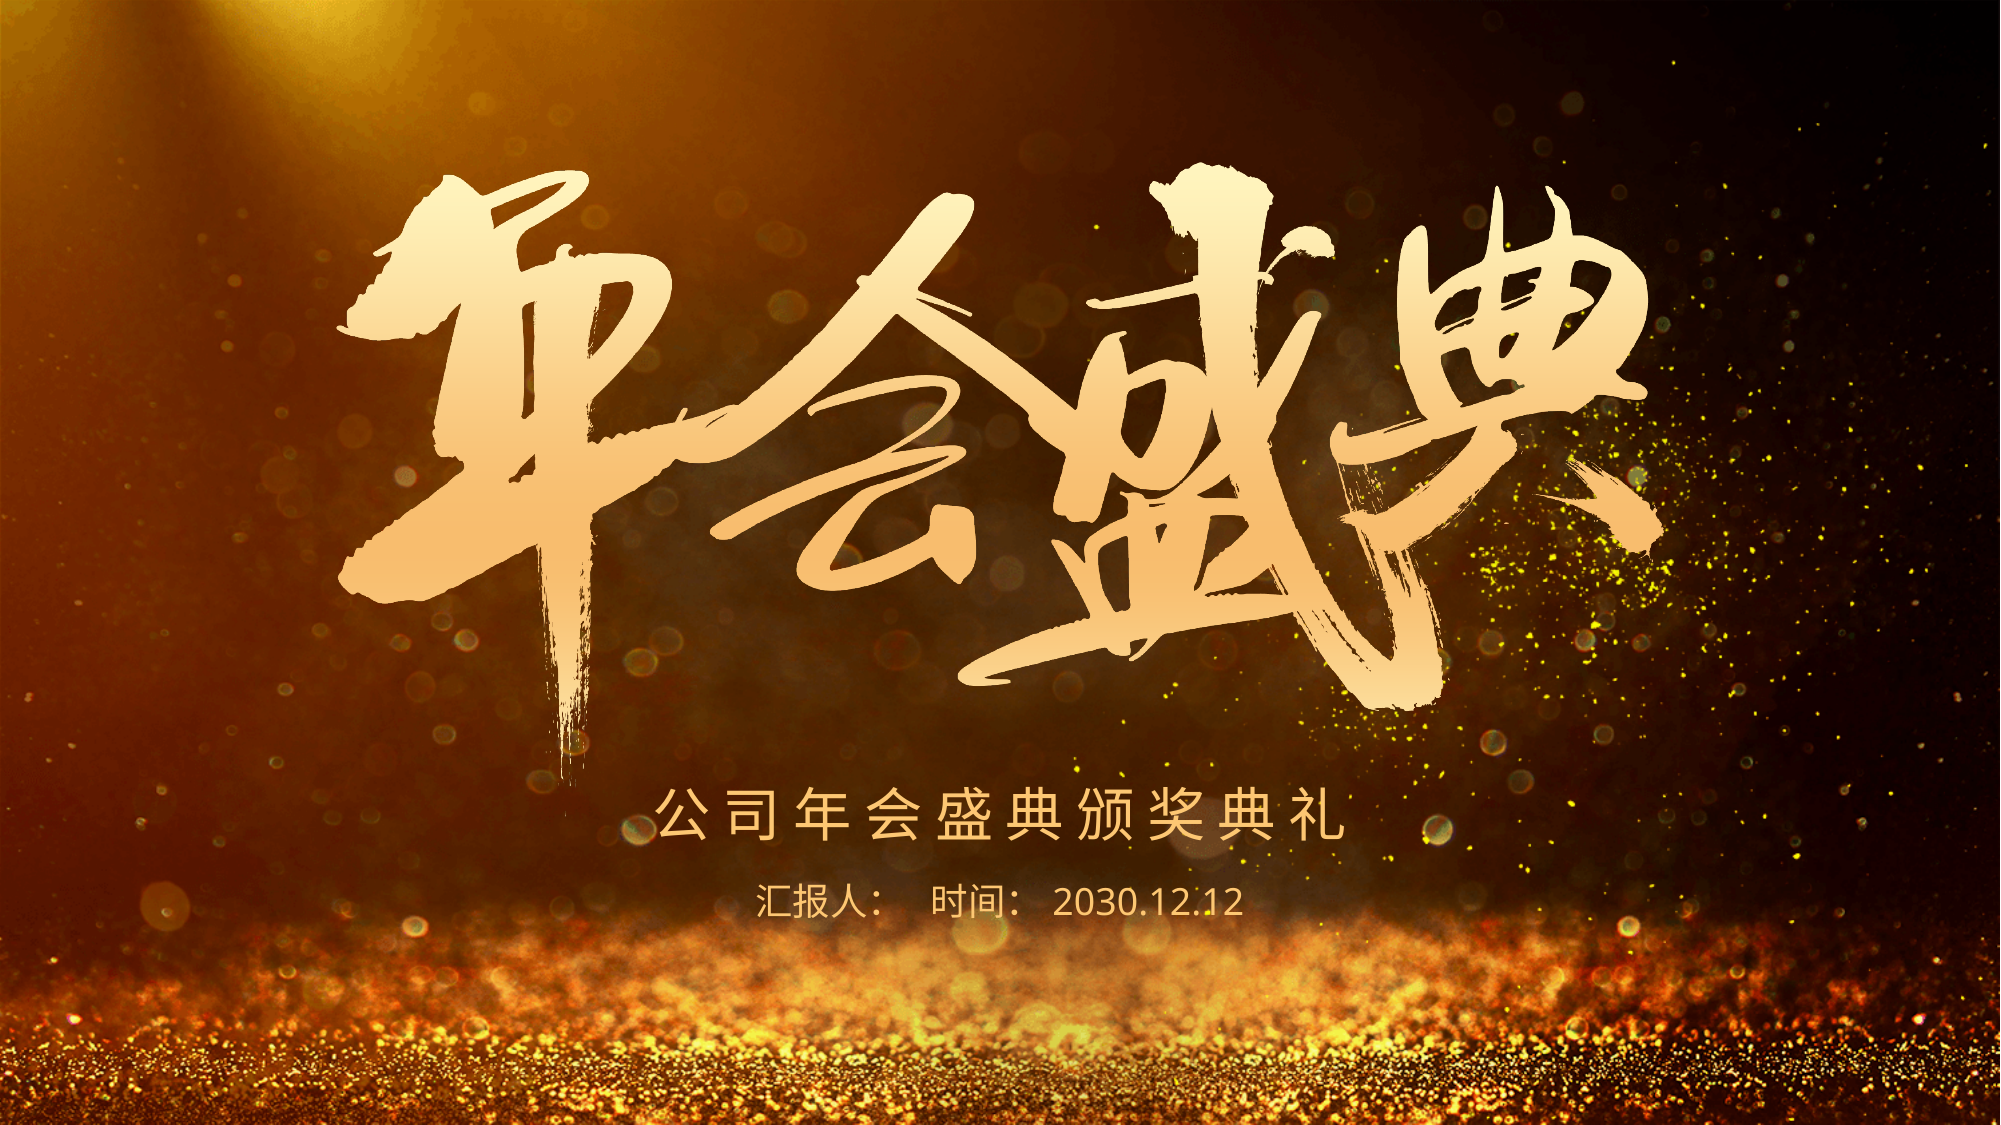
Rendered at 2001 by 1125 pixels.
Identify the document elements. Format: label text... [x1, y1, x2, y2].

text_box 公司年会盛典颁奖典礼 [469, 817, 1531, 856]
text_box 汇报人： 时间：2030.12.12 [495, 870, 1505, 931]
picture [0, 0, 2000, 1125]
